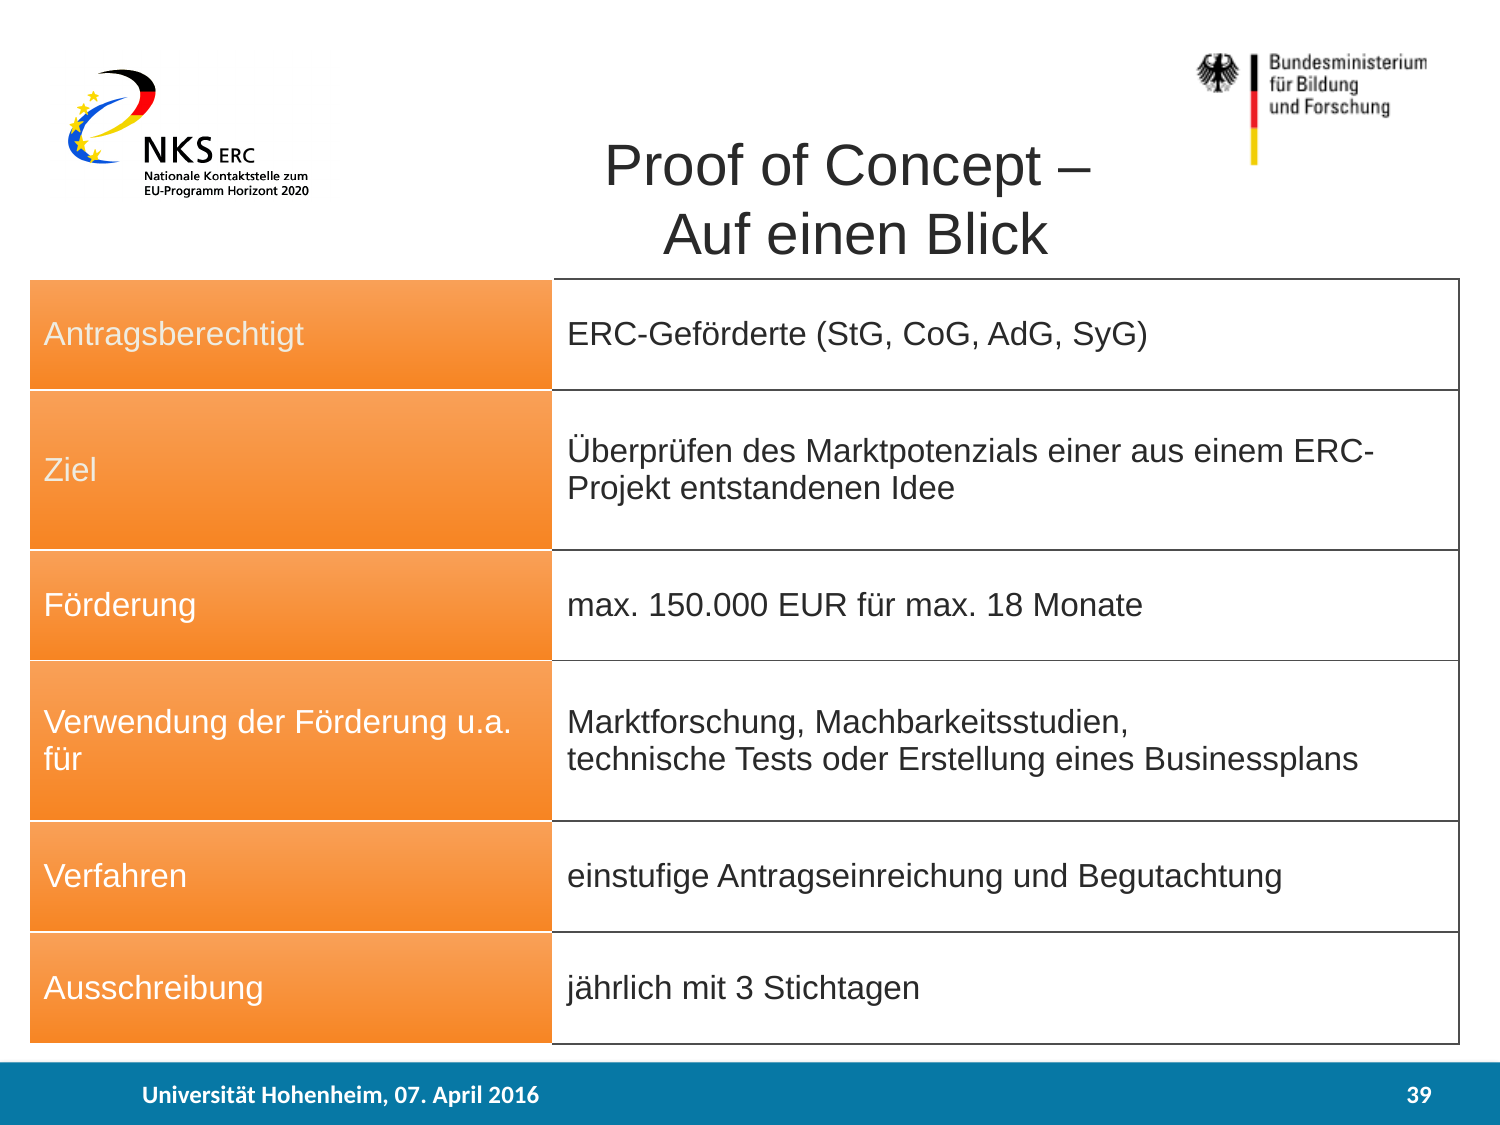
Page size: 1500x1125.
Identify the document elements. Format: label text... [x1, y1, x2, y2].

table_cell Verfahren [30, 822, 552, 931]
table_cell Überprüfen des Marktpotenzials einer aus einem ERC-Projekt entstandenen Idee [554, 391, 1458, 549]
picture [1151, 30, 1466, 200]
table_header Antragsberechtigt [30, 280, 552, 389]
table_cell Verwendung der Förderung u.a. für [30, 661, 552, 820]
table_cell Marktforschung, Machbarkeitsstudien, technische Tests oder Erstellung eines Businessplans [554, 661, 1458, 820]
table_header ERC-Geförderte (StG, CoG, AdG, SyG) [554, 280, 1458, 389]
table_cell Ziel [30, 391, 552, 549]
title Proof of Concept – Auf einen Blick [0, 160, 1500, 233]
table_cell Ausschreibung [30, 933, 552, 1043]
table_cell jährlich mit 3 Stichtagen [554, 933, 1458, 1043]
table_cell einstufige Antragseinreichung und Begutachtung [554, 822, 1458, 931]
table_cell max. 150.000 EUR für max. 18 Monate [554, 551, 1458, 660]
picture [18, 32, 411, 160]
table_cell Förderung [30, 551, 552, 660]
